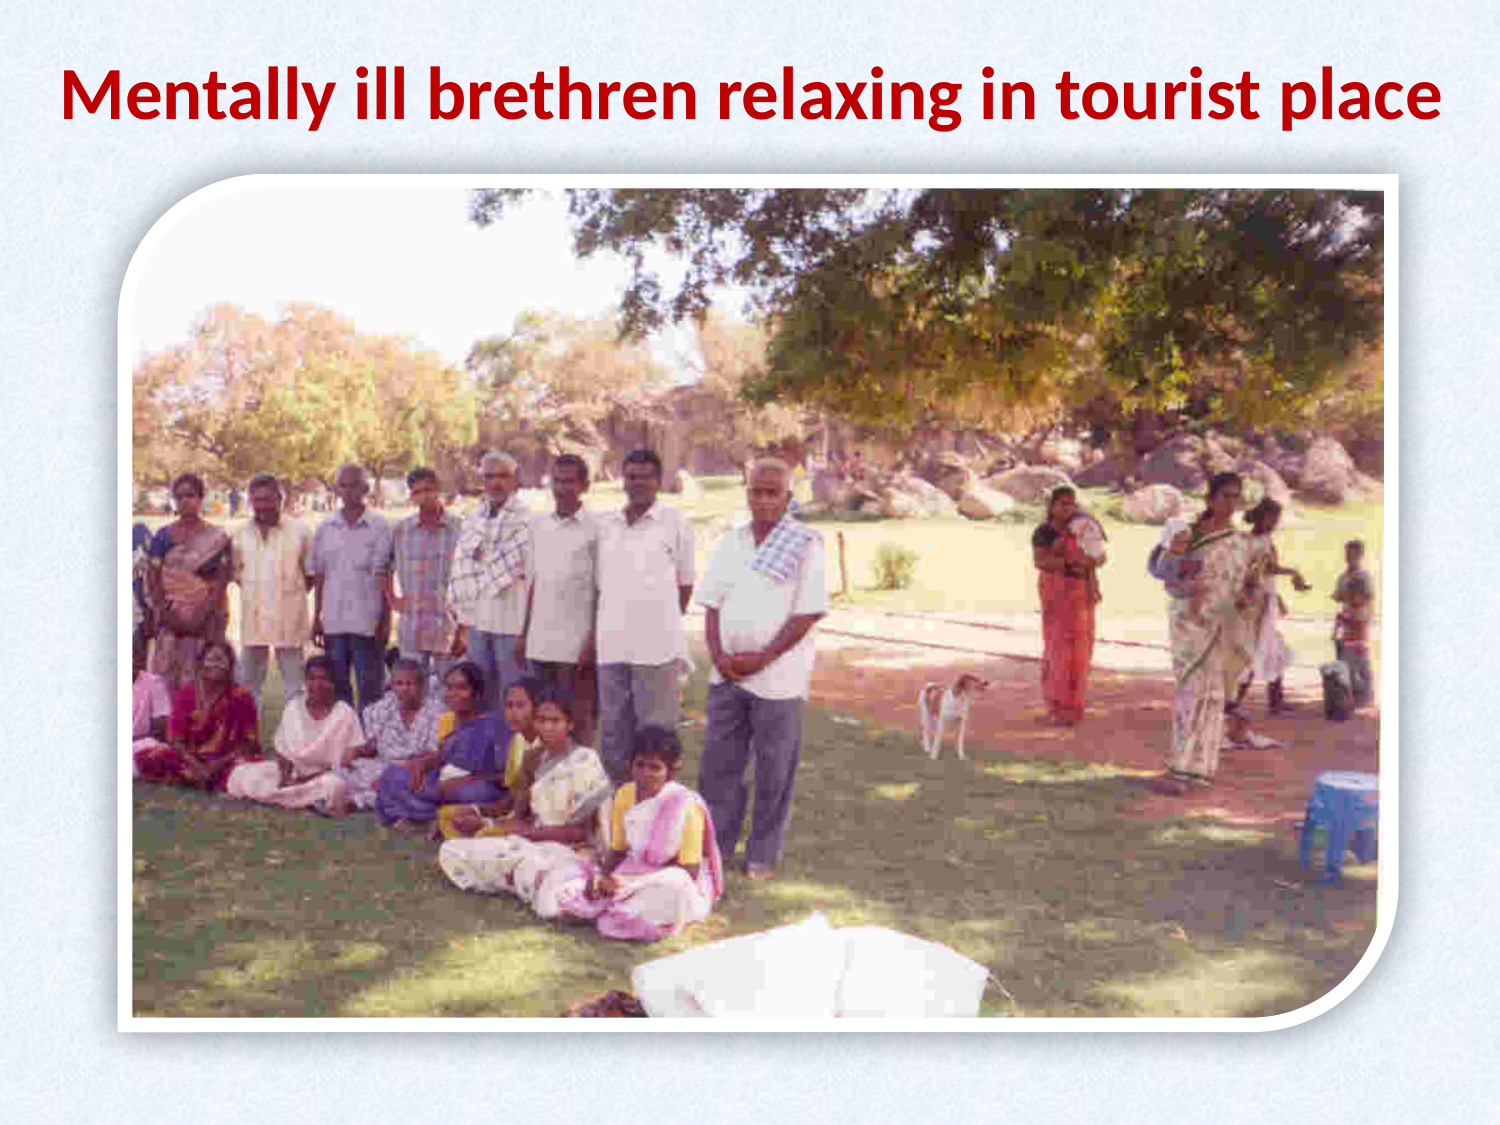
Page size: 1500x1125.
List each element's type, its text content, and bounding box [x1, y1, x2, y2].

picture [124, 180, 1392, 1026]
text_box Mentally ill brethren relaxing in tourist place [45, 37, 1460, 143]
